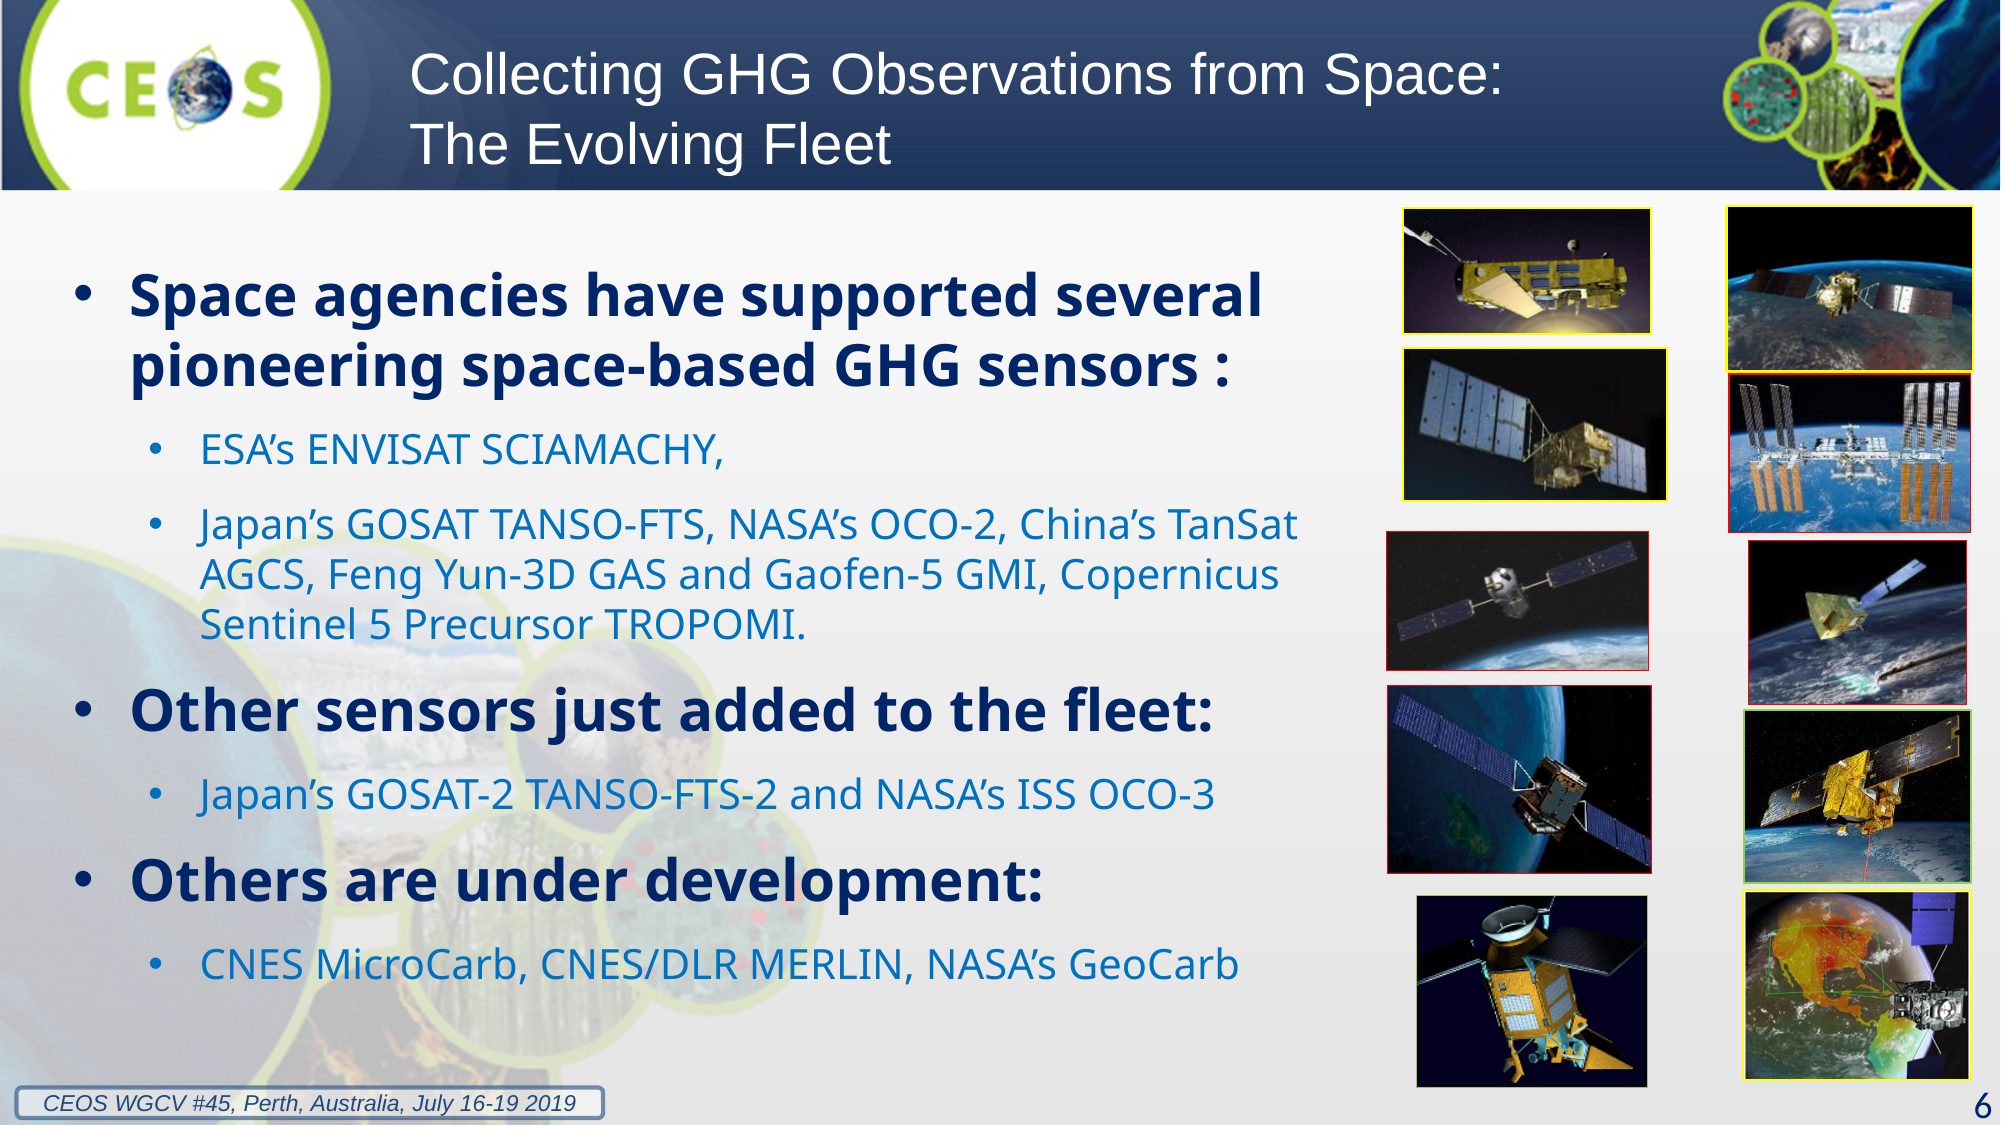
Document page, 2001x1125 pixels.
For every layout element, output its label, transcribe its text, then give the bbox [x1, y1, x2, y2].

slide_number 6 [1582, 1073, 2000, 1125]
text_box Space agencies have supported several pioneering space-based GHG sensors : ESA’s ENVISAT SCIAMACHY, Japan’s GOSAT TANSO-FTS, NASA’s OCO-2, China’s TanSat AGCS, Feng Yun-3D GAS and Gaofen-5 GMI, Copernicus Sentinel 5 Precursor TROPOMI. Other sensors just added to the fleet: Japan’s GOSAT-2 TANSO-FTS-2 and NASA’s ISS OCO-3 Others are under development: CNES MicroCarb, CNES/DLR MERLIN, NASA’s GeoCarb [58, 250, 1357, 1125]
picture [1743, 890, 1970, 1079]
picture [0, 0, 2001, 1125]
title Collecting GHG Observations from Space: The Evolving Fleet [394, 24, 1635, 188]
